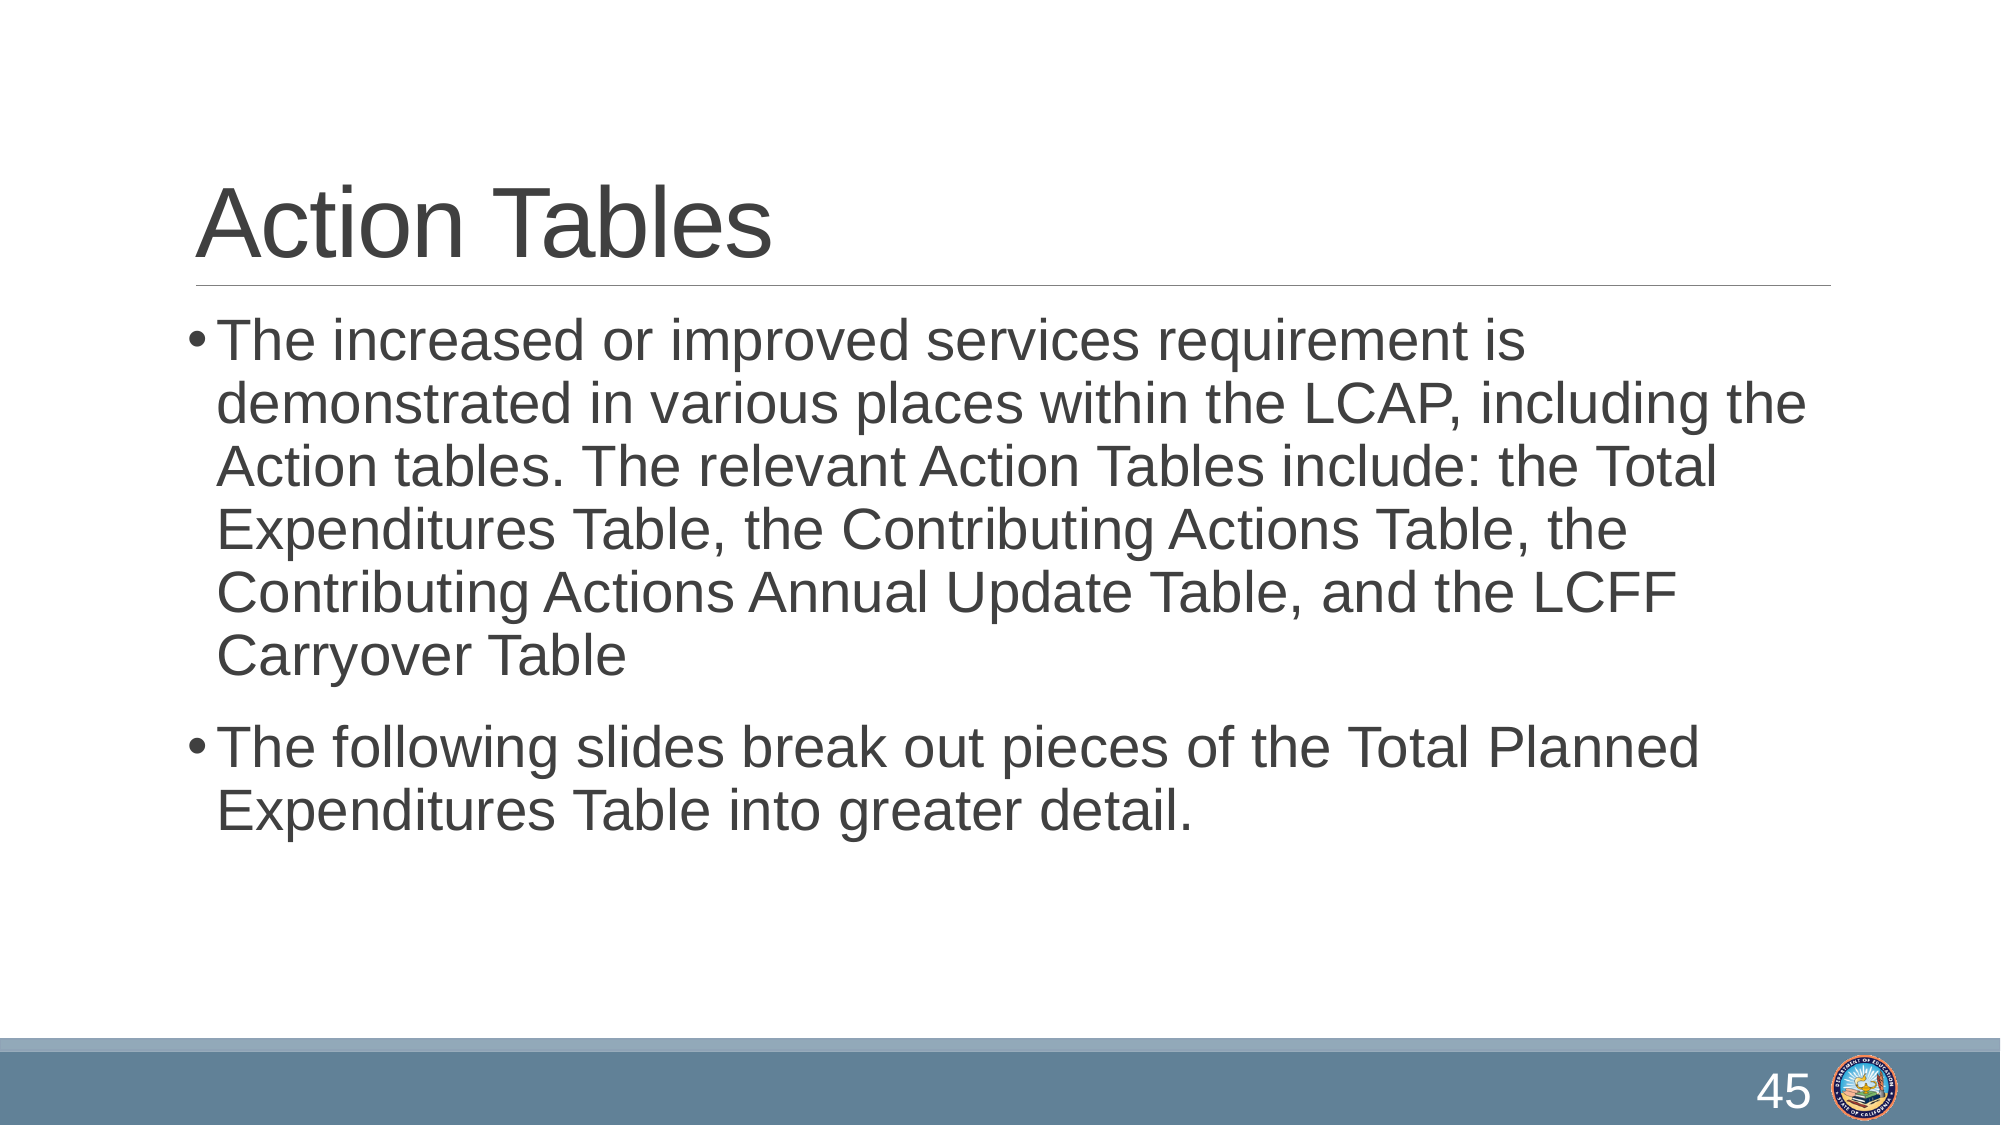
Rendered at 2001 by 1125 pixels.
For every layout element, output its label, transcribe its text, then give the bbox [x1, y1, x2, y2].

title Action Tables [180, 47, 1830, 285]
list The increased or improved services requirement is demonstrated in various places within the LCAP, including the Action tables. The relevant Action Tables include: the Total Expenditures Table, the Contributing Actions Table, the Contributing Actions Annual Update Table, and the LCFF Carryover Table The following slides break out pieces of the Total Planned Expenditures Table into greater detail. [180, 302, 1830, 1018]
picture [1831, 1055, 1899, 1122]
slide_number 45 [1611, 1059, 1827, 1119]
